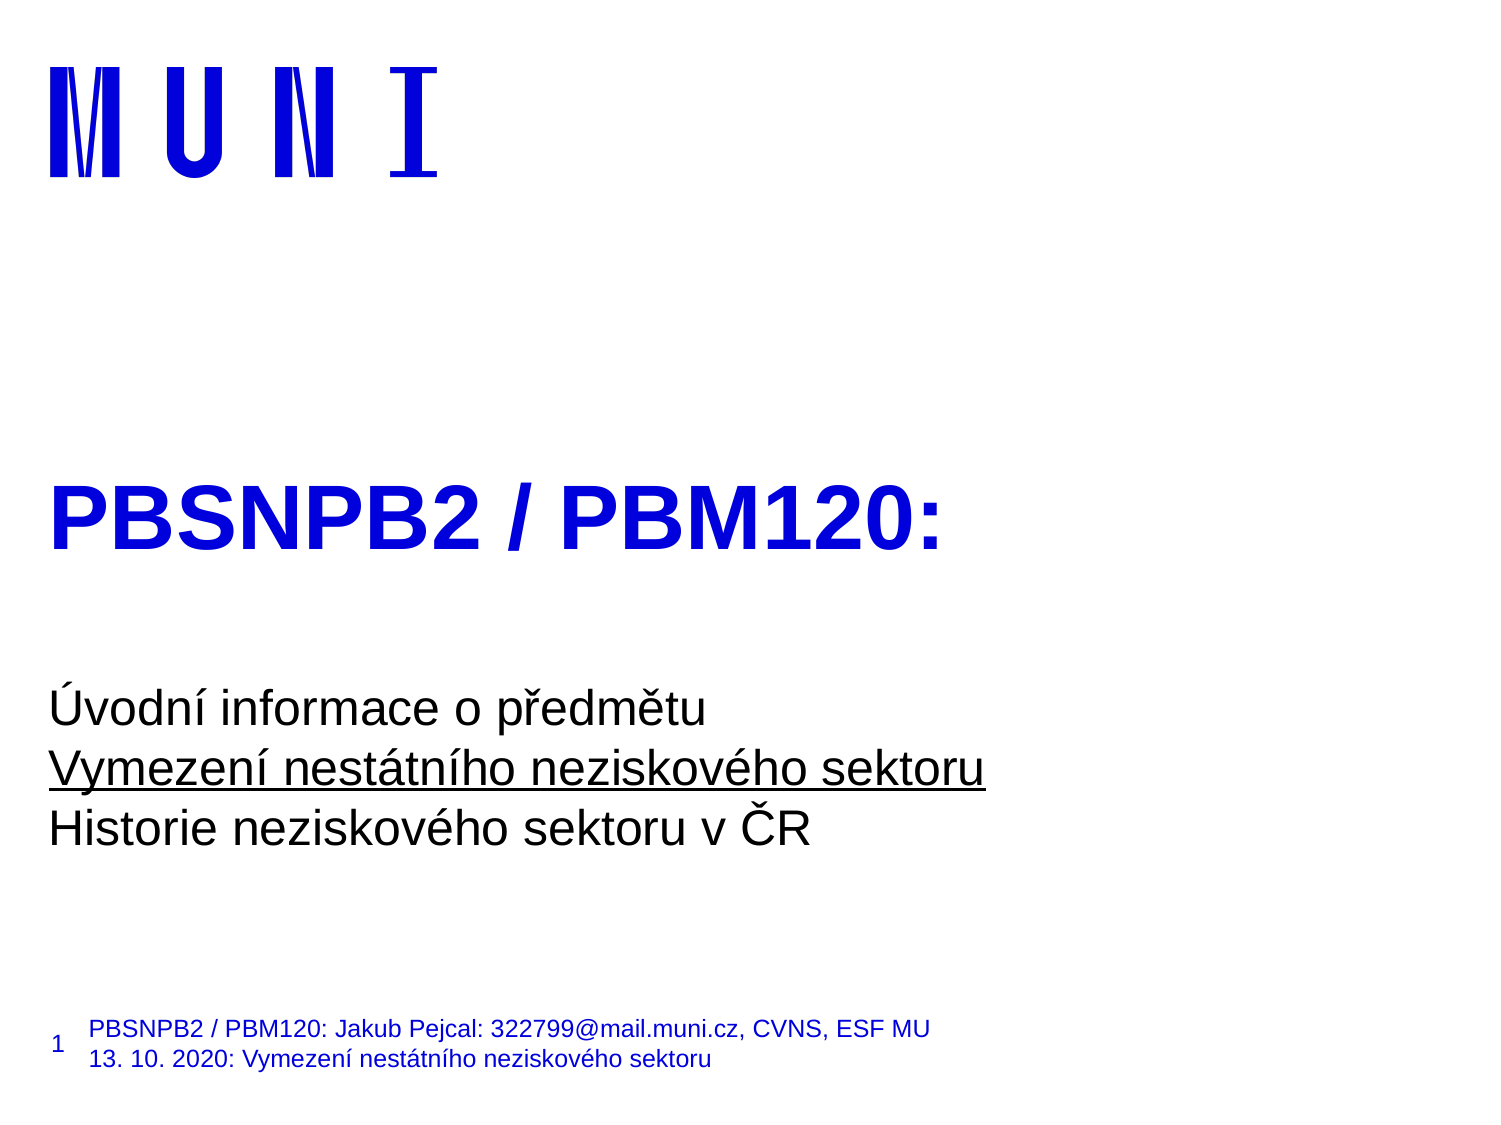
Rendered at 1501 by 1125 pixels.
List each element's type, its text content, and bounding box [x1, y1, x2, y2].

subtitle Úvodní informace o předmětu Vymezení nestátního neziskového sektoru Historie neziskového sektoru v ČR [49, 675, 1448, 790]
footer PBSNPB2 / PBM120: Jakub Pejcal: 322799@mail.muni.cz, CVNS, ESF MU 13. 10. 2020: Vymezení nestátního neziskového sektoru [88, 1021, 1064, 1063]
picture [50, 67, 437, 178]
slide_number 1 [50, 1021, 82, 1063]
title PBSNPB2 / PBM120: [49, 475, 1448, 668]
